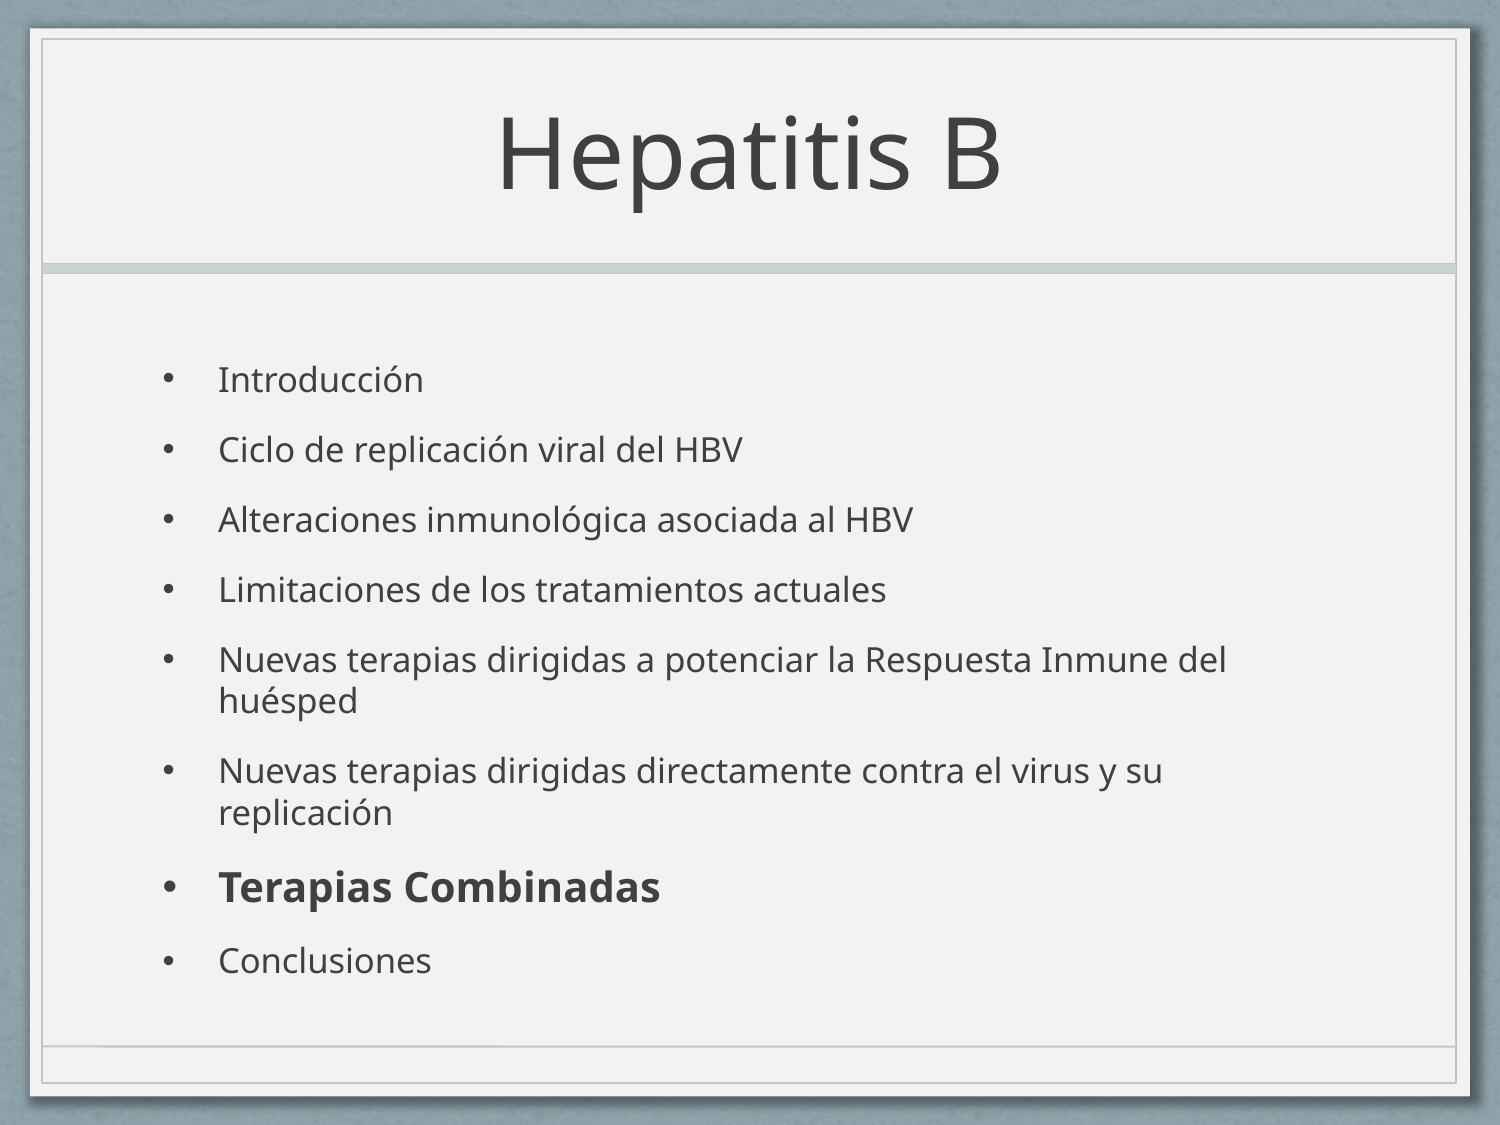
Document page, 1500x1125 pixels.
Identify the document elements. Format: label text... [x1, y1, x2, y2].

list Introducción Ciclo de replicación viral del HBV Alteraciones inmunológica asociada al HBV Limitaciones de los tratamientos actuales Nuevas terapias dirigidas a potenciar la Respuesta Inmune del huésped Nuevas terapias dirigidas directamente contra el virus y su replicación Terapias Combinadas Conclusiones [147, 350, 1353, 995]
title Hepatitis B [147, 40, 1353, 260]
